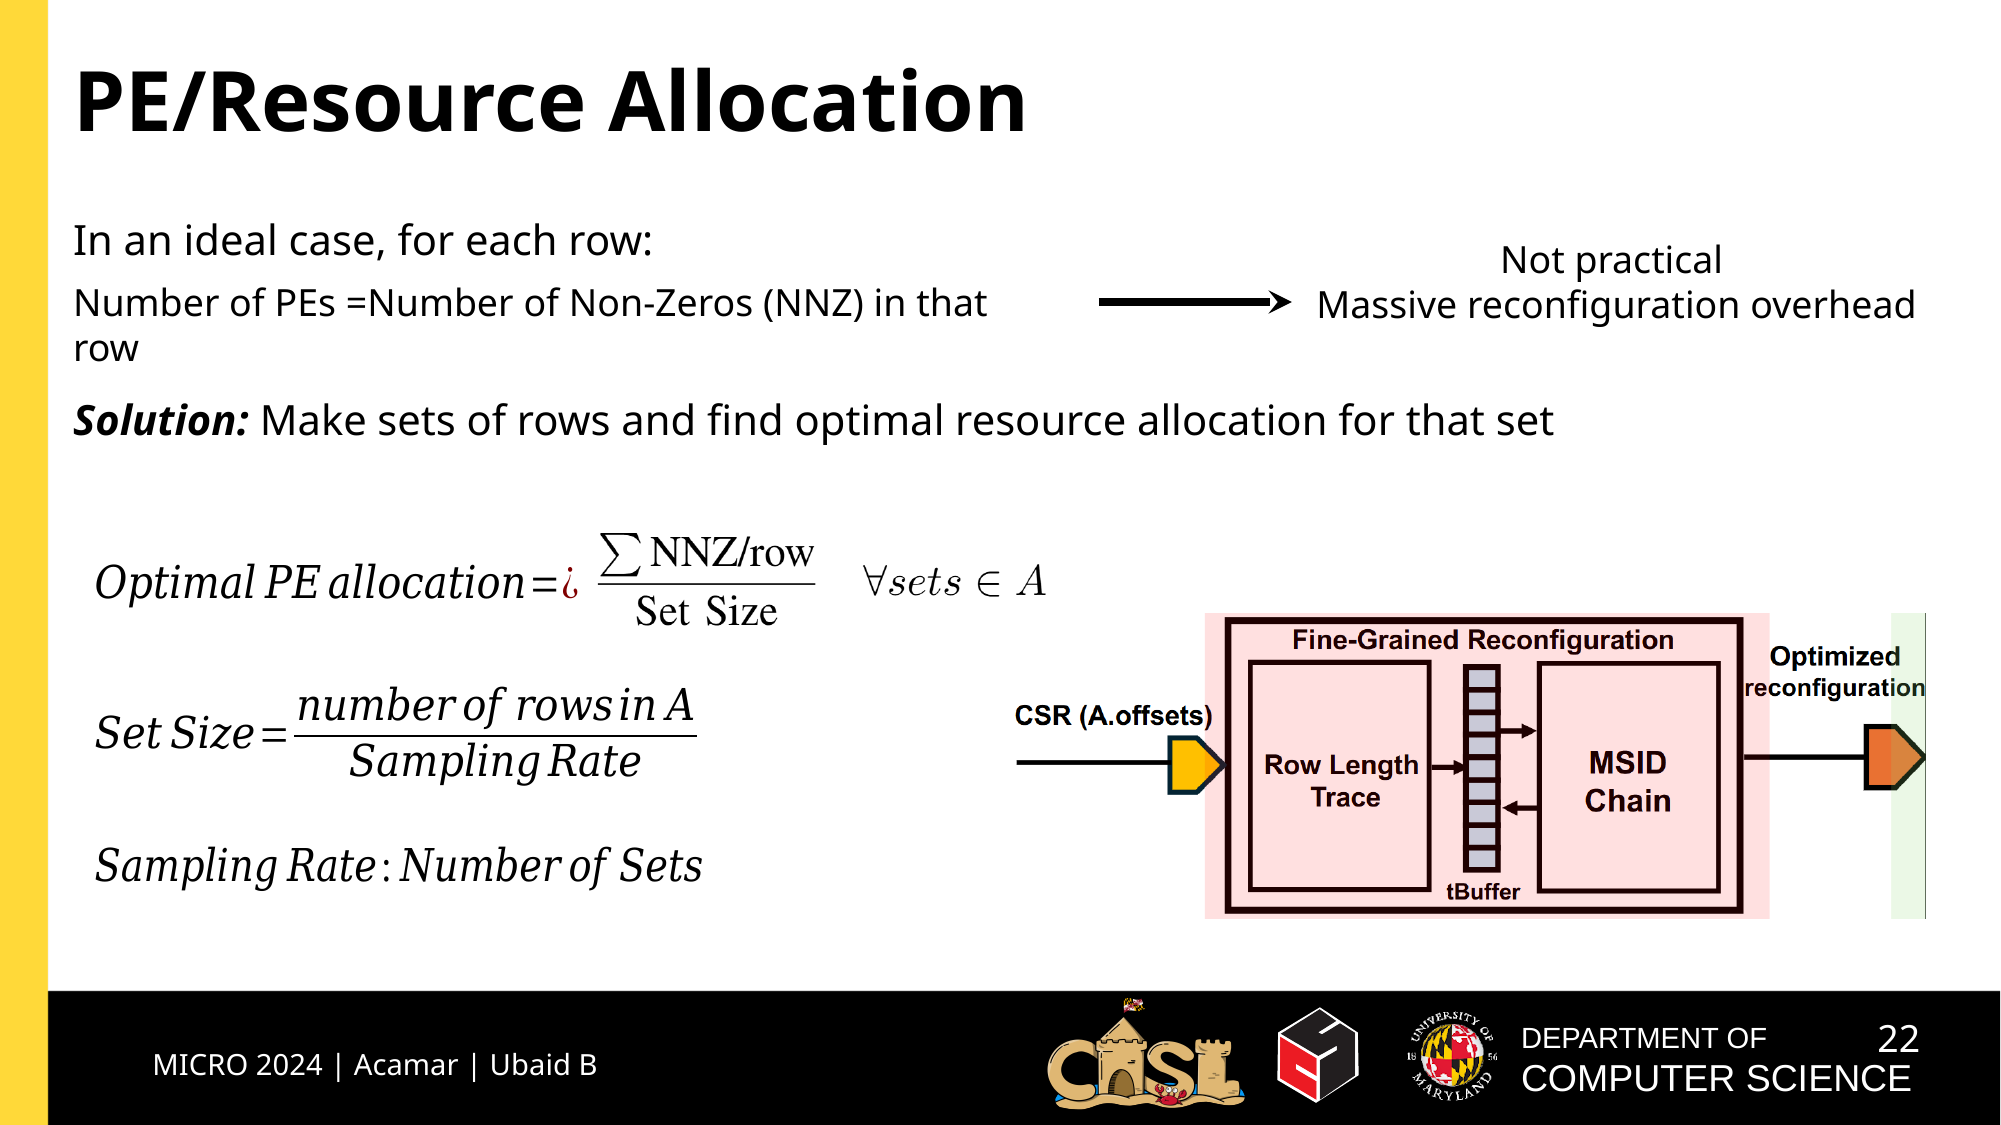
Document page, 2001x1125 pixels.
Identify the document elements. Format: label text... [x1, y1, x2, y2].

picture [0, 0, 2001, 1125]
footer MICRO 2024 | Acamar | Ubaid B [137, 1033, 1338, 1094]
title PE/Resource Allocation [58, 20, 1490, 157]
text_box Solution: Make sets of rows and find optimal resource allocation for that set [58, 386, 1601, 452]
text_box In an ideal case, for each row: [58, 206, 816, 271]
text_box Not practical Massive reconfiguration overhead [1291, 229, 1942, 334]
